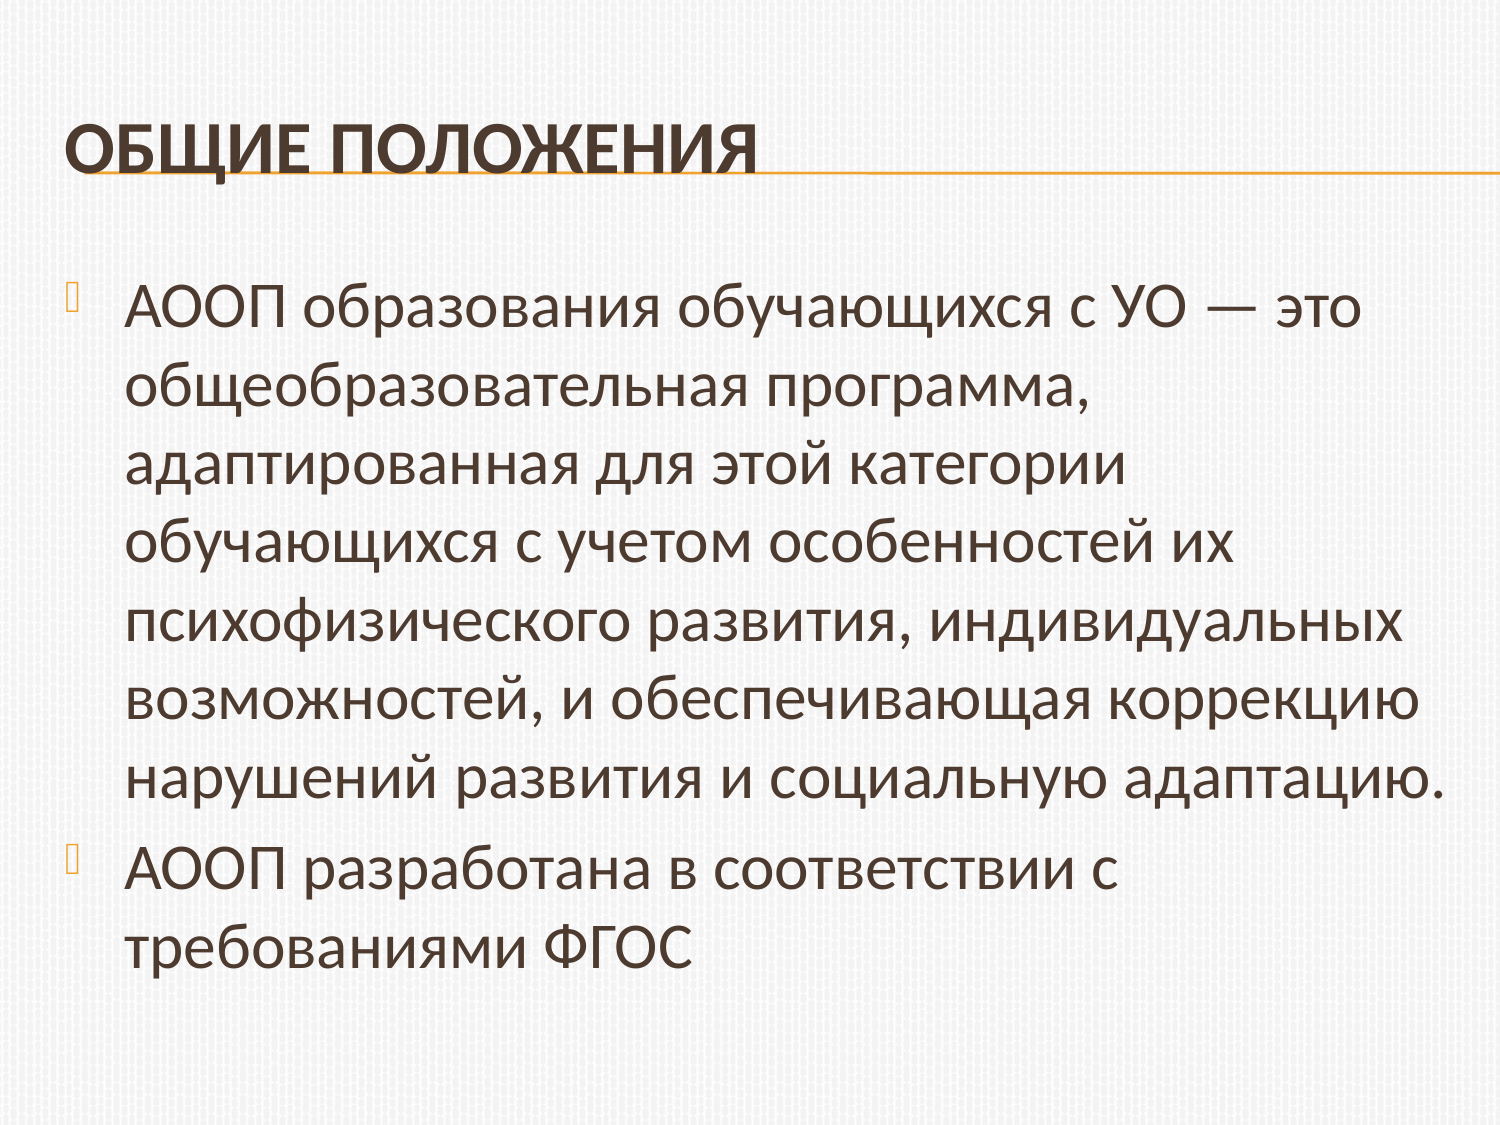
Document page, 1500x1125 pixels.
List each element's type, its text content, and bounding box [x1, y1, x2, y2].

title Общие положения [50, 75, 1475, 213]
list АООП образования обучающихся с УО — это общеобразовательная программа, адаптированная для этой категории обучающихся с учетом особенностей их психофизического развития, индивидуальных возможностей, и обеспечивающая коррекцию нарушений развития и социальную адаптацию. АООП разработана в соответствии с требованиями ФГОС [50, 254, 1475, 998]
